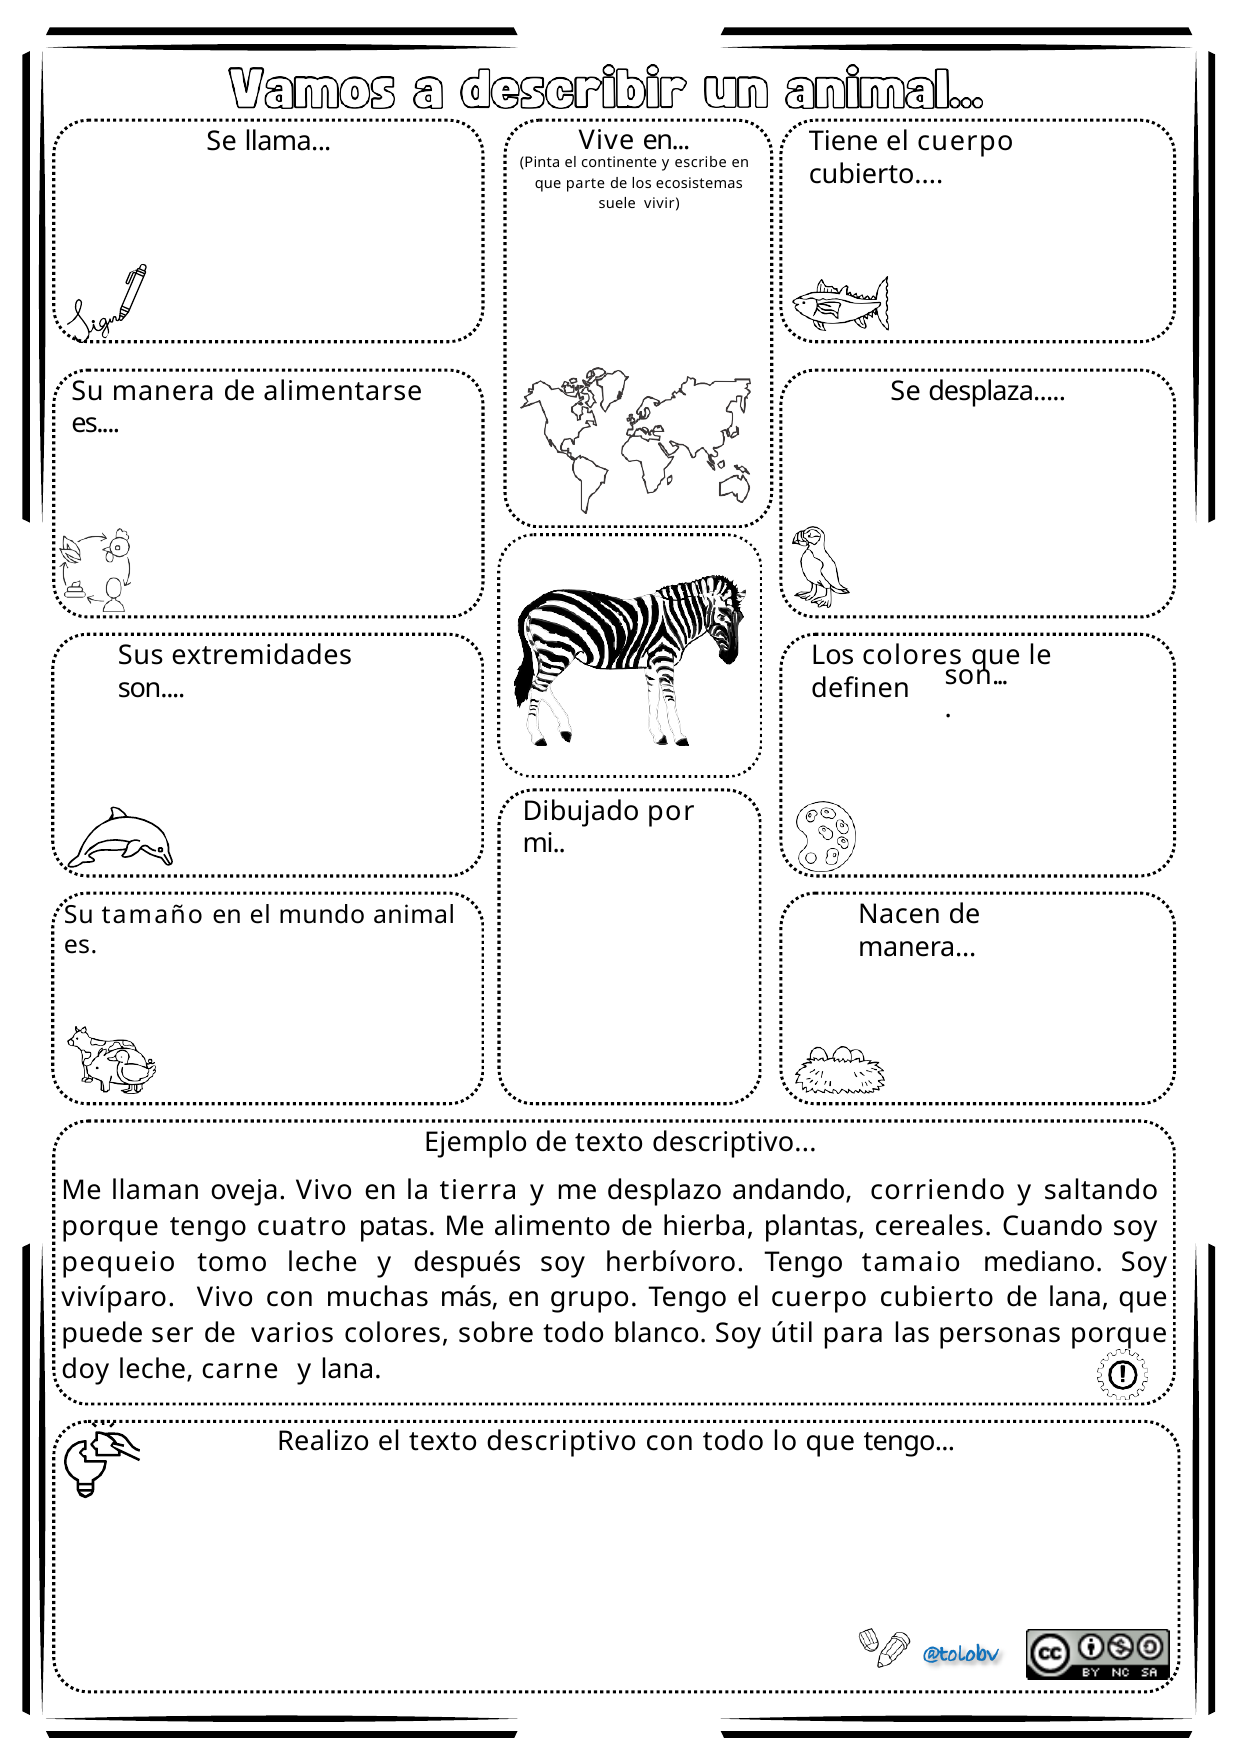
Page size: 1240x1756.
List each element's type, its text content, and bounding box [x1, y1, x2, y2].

picture [66, 1025, 157, 1094]
picture [795, 1045, 886, 1095]
text_box Ejemplo de texto descriptivo... Me llaman oveja. Vivo en la tierra y me desplazo andando, corriendo y saltando porque tengo cuatro patas. Me alimento de hierba, plantas, cereales. Cuando soy pequeio tomo leche y después soy herbívoro. Tengo tamaio mediano. Soy vivíparo. Vivo con muchas más, en grupo. Tengo el cuerpo cubierto de lana, que puede ser de varios colores, sobre todo blanco. Soy útil para las personas porque doy leche, carne y lana. Realizo el texto descriptivo con todo lo que tengo... [59, 1106, 1170, 1352]
text_box [720, 1731, 1193, 1738]
text_box Tiene el cuerpo cubierto.... [806, 121, 1149, 189]
picture [460, 64, 687, 109]
picture [412, 76, 443, 109]
text_box [46, 27, 518, 36]
text_box [46, 1731, 518, 1738]
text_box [497, 276, 889, 778]
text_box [63, 1349, 1171, 1694]
text_box [720, 44, 1193, 51]
picture [785, 64, 983, 109]
text_box Se llama... [204, 121, 333, 156]
text_box Sus extremidades son.... [115, 635, 421, 703]
text_box Su tamaño en el mundo animal es. [61, 896, 490, 959]
text_box [38, 1243, 46, 1715]
text_box [720, 27, 1193, 36]
picture [795, 801, 856, 873]
picture [704, 75, 768, 109]
text_box [1208, 1243, 1216, 1716]
picture [227, 67, 395, 109]
text_box Dibujado por mi.. [520, 791, 740, 859]
text_box [67, 806, 173, 868]
text_box [1192, 1243, 1200, 1715]
text_box Los colores que le definen [895, 635, 1147, 703]
text_box [45, 1715, 518, 1722]
text_box [38, 51, 46, 523]
text_box Su manera de alimentarse es.... [69, 371, 468, 439]
text_box Vive en... (Pinta el continente y escribe en que parte de los ecosistemas suele vivir) [516, 121, 761, 212]
text_box [1192, 51, 1200, 523]
text_box Se desplaza..... [895, 371, 1068, 406]
text_box [720, 1715, 1193, 1722]
text_box [67, 263, 147, 343]
text_box Nacen de manera... [856, 894, 1100, 962]
text_box [22, 51, 30, 523]
picture [58, 528, 132, 612]
text_box [22, 1243, 30, 1716]
text_box [1208, 51, 1216, 523]
text_box [46, 44, 518, 51]
text_box son.... [942, 655, 1014, 723]
